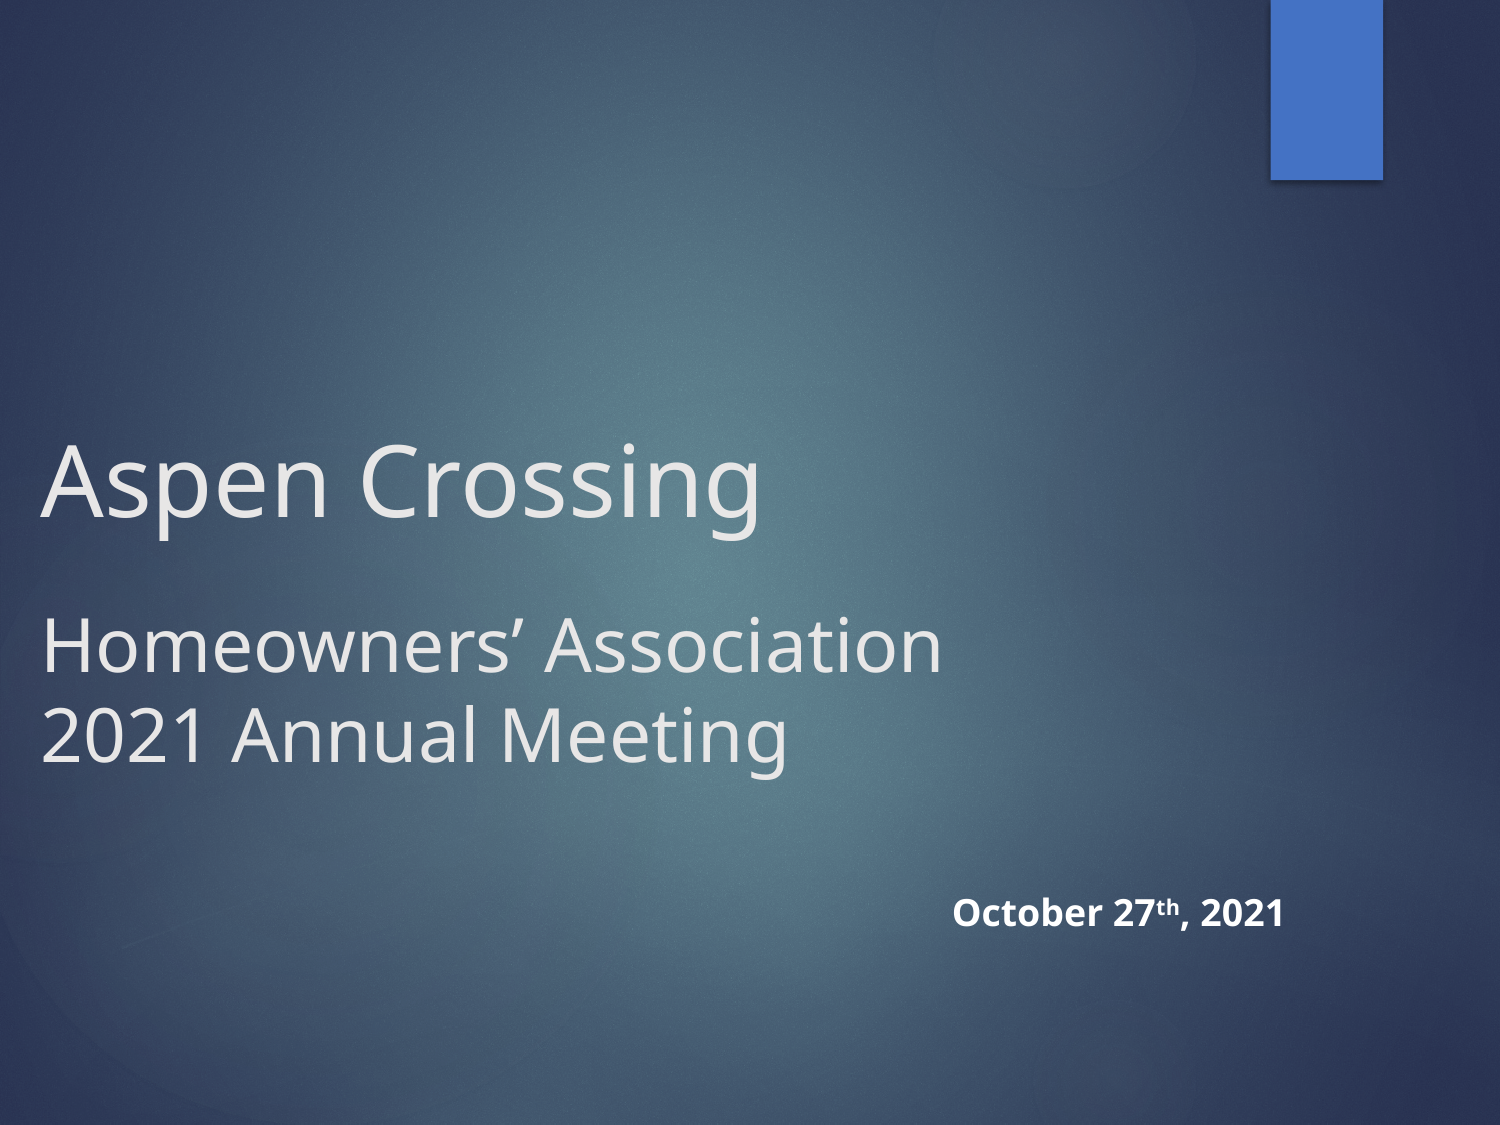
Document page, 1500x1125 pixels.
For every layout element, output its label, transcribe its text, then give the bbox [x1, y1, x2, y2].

text_box October 27th, 2021 [809, 881, 1302, 1006]
title Aspen Crossing Homeowners’ Association 2021 Annual Meeting [25, 351, 1500, 786]
